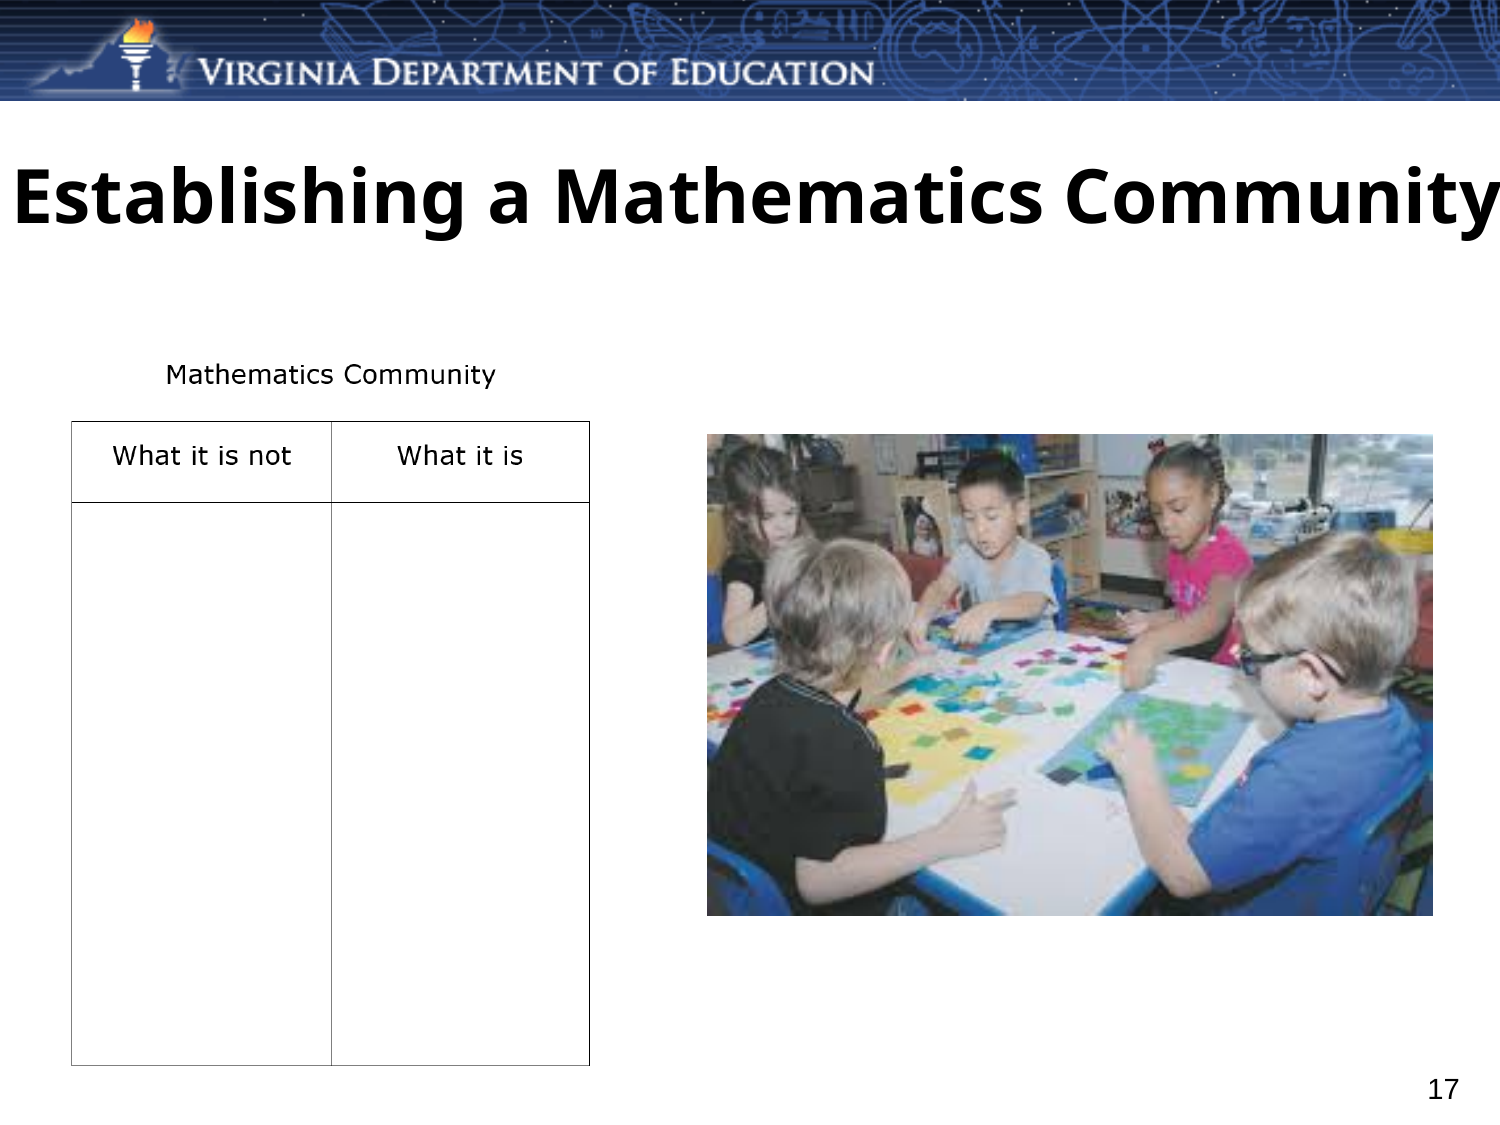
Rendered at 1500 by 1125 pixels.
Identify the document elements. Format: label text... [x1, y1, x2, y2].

picture [35, 330, 616, 1102]
title Establishing a Mathematics Community [0, 99, 1500, 288]
slide_number 17 [1125, 1062, 1475, 1125]
picture [706, 434, 1434, 916]
picture [0, 0, 1500, 99]
